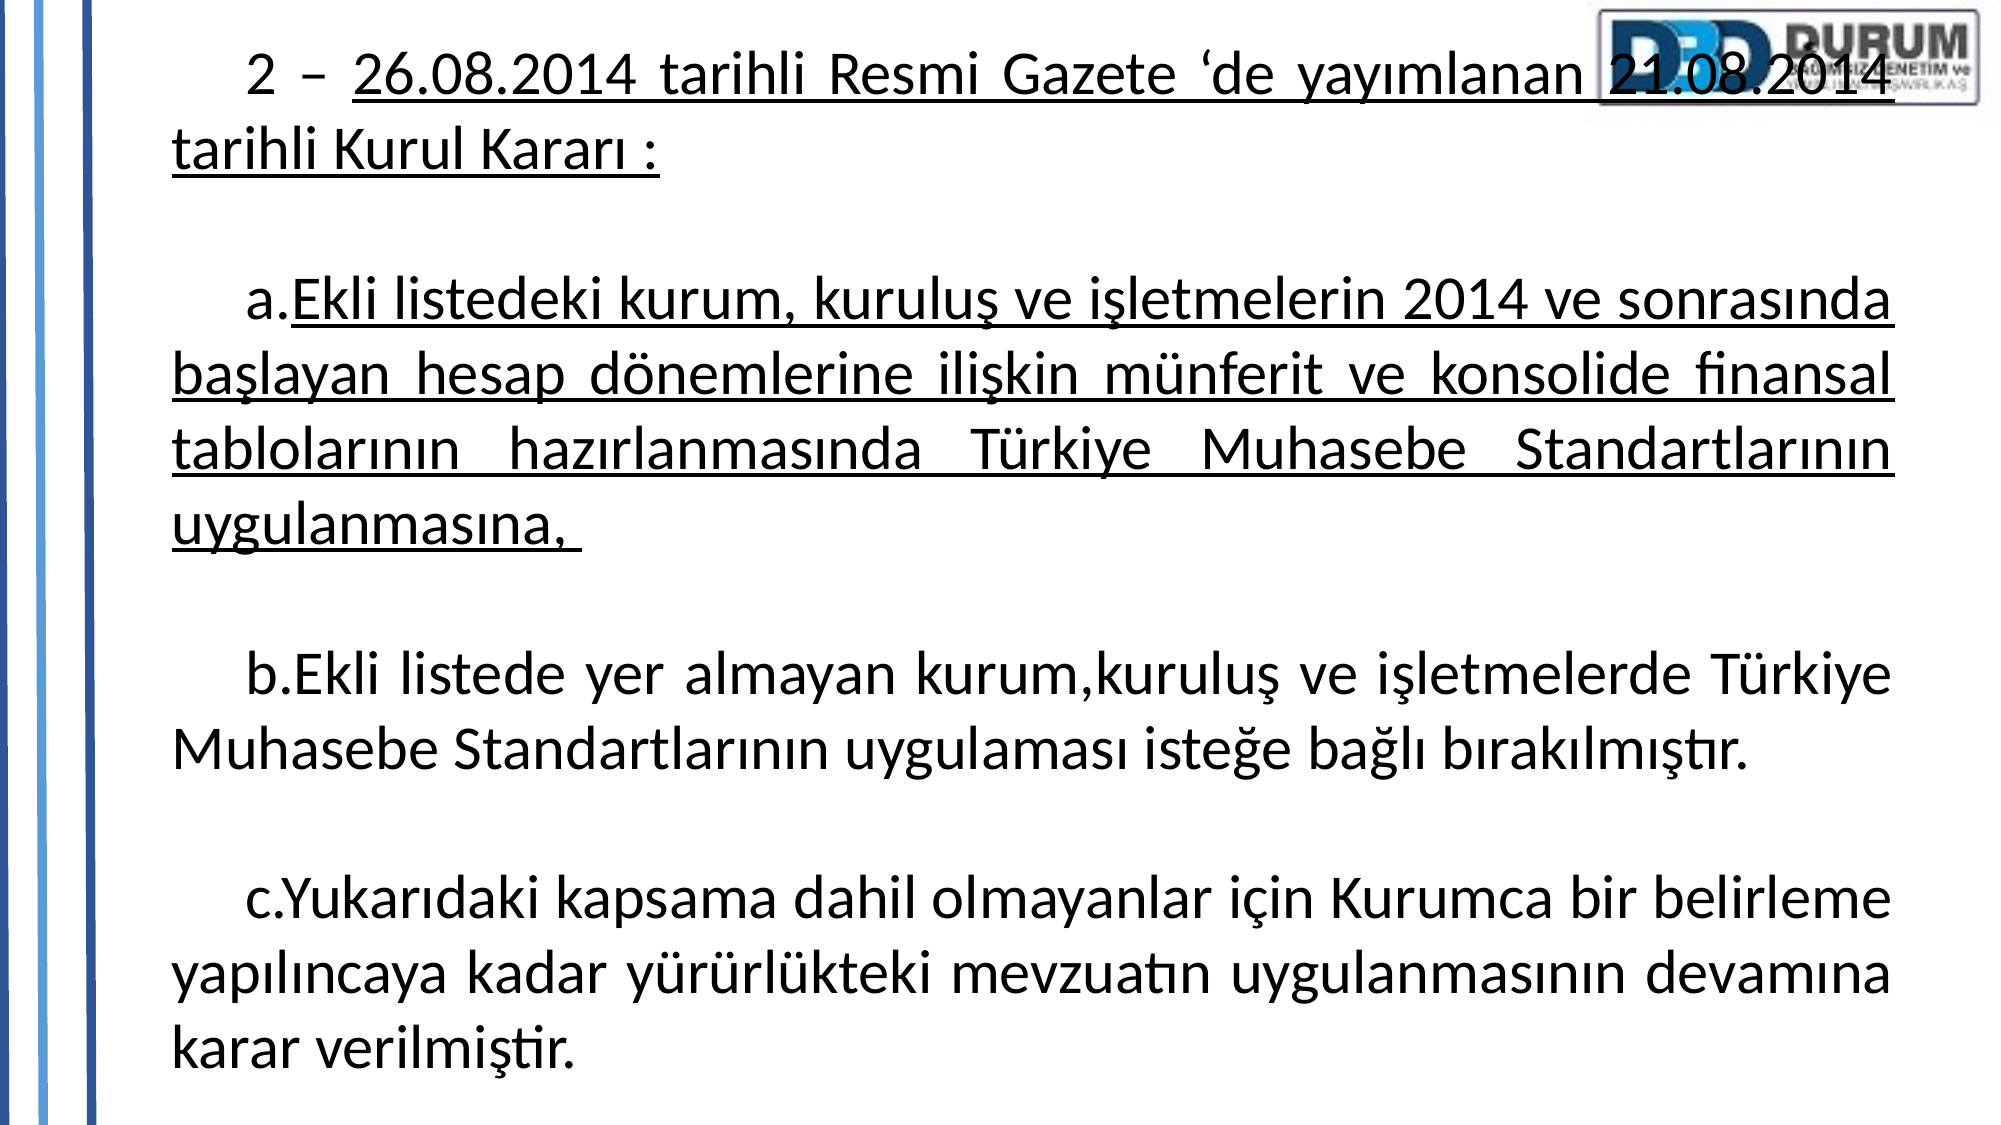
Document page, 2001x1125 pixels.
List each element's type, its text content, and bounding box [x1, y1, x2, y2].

picture [1586, 0, 2000, 123]
text_box 2 – 26.08.2014 tarihli Resmi Gazete ‘de yayımlanan 21.08.2014 tarihli Kurul Kararı : a.Ekli listedeki kurum, kuruluş ve işletmelerin 2014 ve sonrasında başlayan hesap dönemlerine ilişkin münferit ve konsolide finansal tablolarının hazırlanmasında Türkiye Muhasebe Standartlarının uygulanmasına, b.Ekli listede yer almayan kurum,kuruluş ve işletmelerde Türkiye Muhasebe Standartlarının uygulaması isteğe bağlı bırakılmıştır. c.Yukarıdaki kapsama dahil olmayanlar için Kurumca bir belirleme yapılıncaya kadar yürürlükteki mevzuatın uygulanmasının devamına karar verilmiştir. [156, 24, 1910, 1089]
